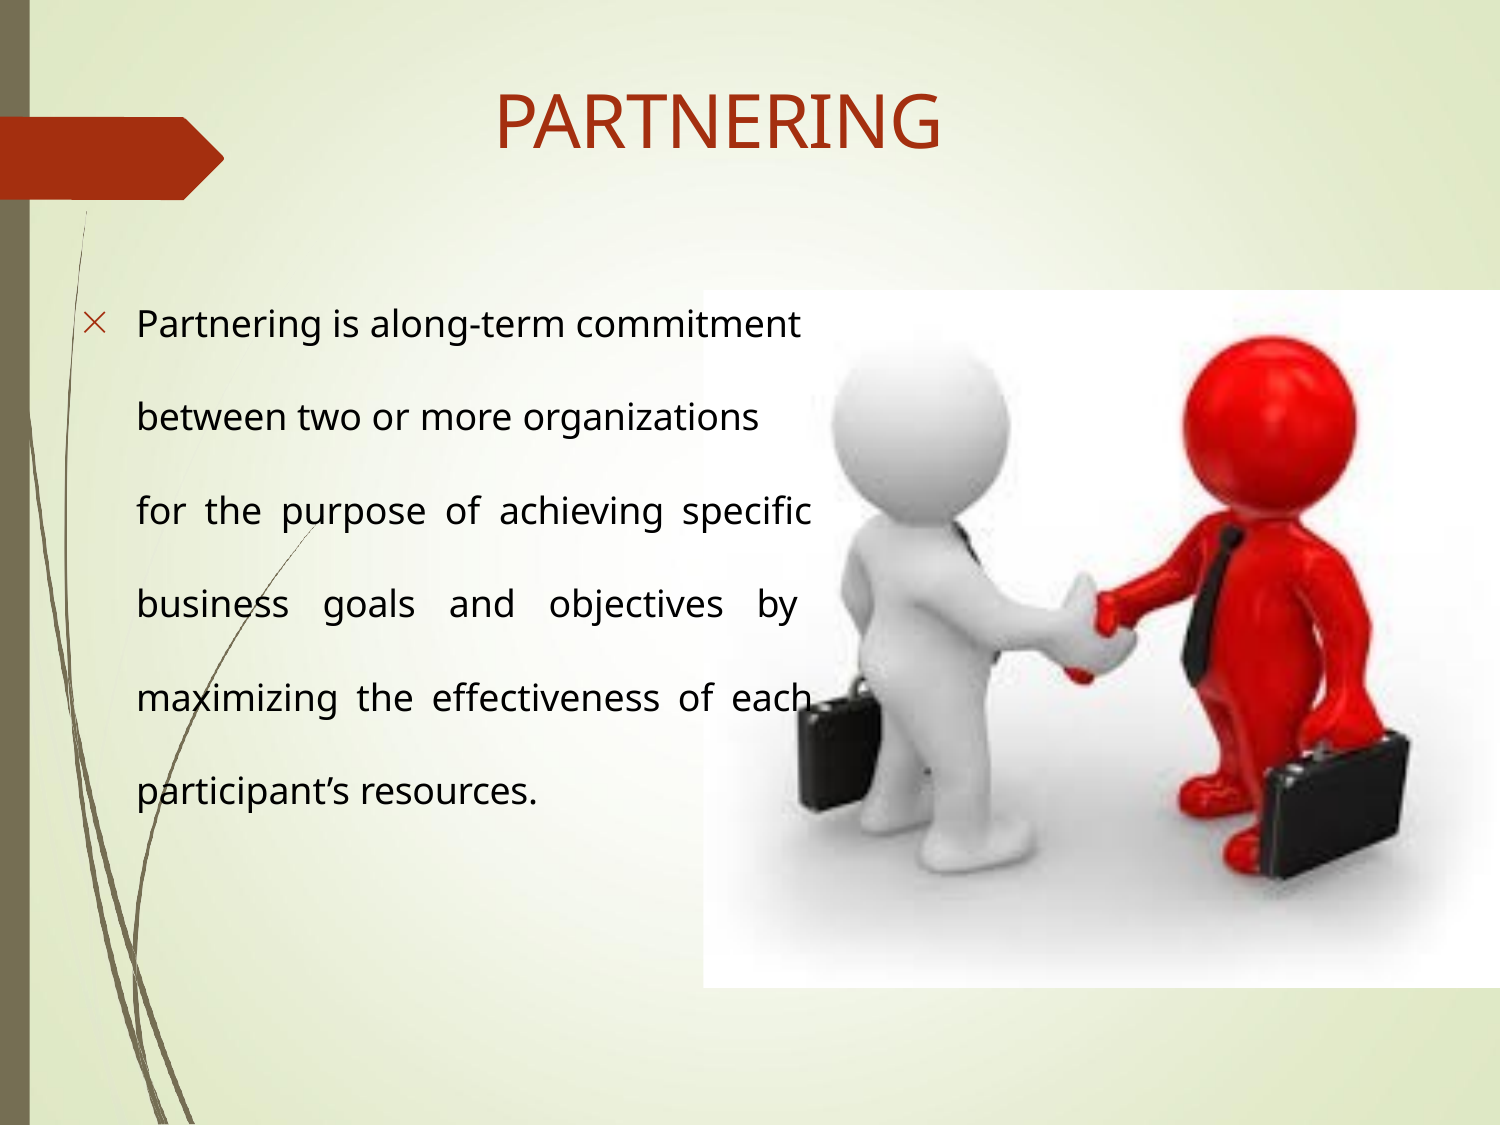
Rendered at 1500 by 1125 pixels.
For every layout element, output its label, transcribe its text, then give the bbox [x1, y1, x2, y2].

text_box Partnering is along-term commitment [133, 297, 831, 345]
title PARTNERING [491, 71, 991, 262]
text_box  [77, 293, 96, 341]
text_box [703, 290, 1500, 988]
picture [30, 0, 1500, 1125]
text_box between two or more organizations for the purpose of achieving specific business goals and objectives by maximizing the effectiveness of each participant’s resources. [133, 391, 832, 813]
